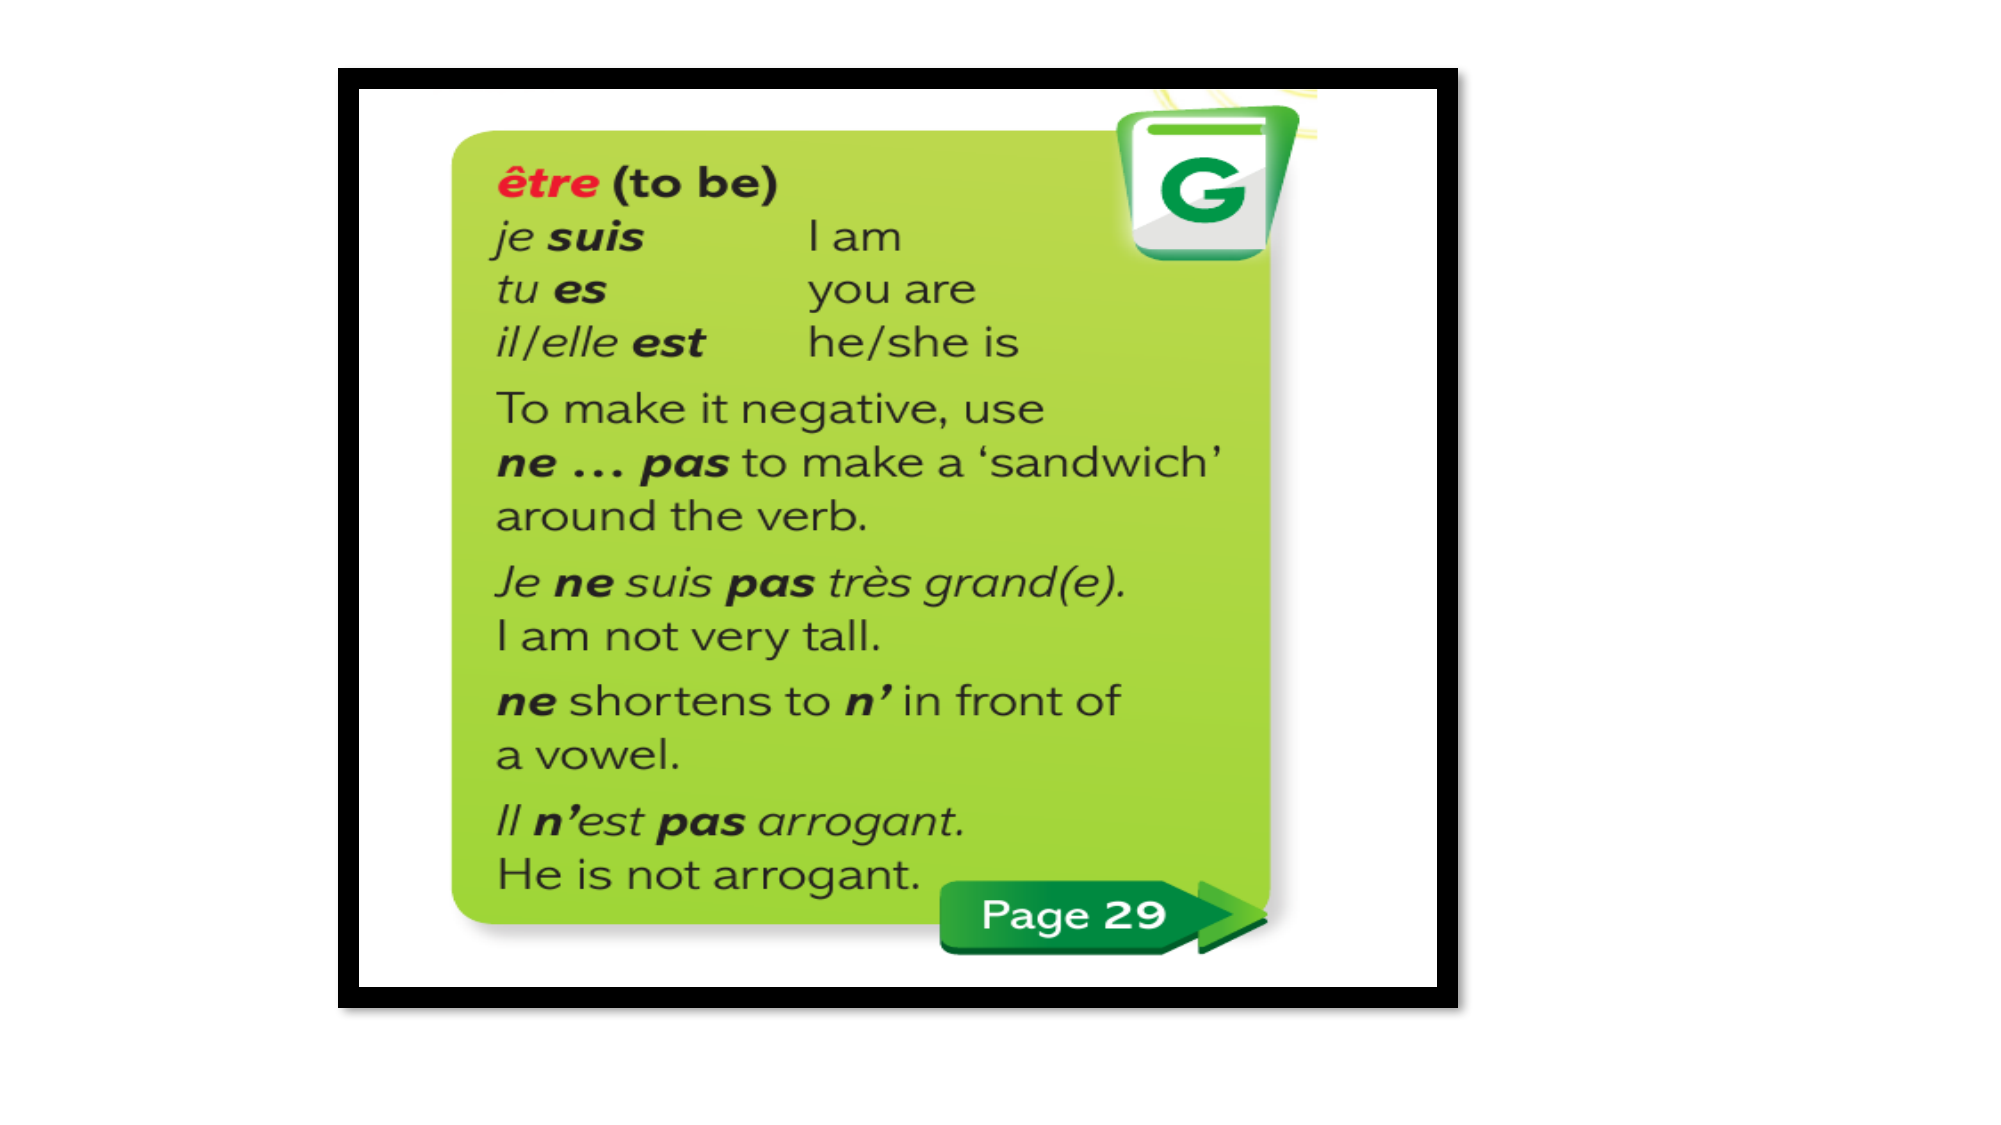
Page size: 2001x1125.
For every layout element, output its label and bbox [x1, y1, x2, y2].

list [358, 89, 1437, 987]
